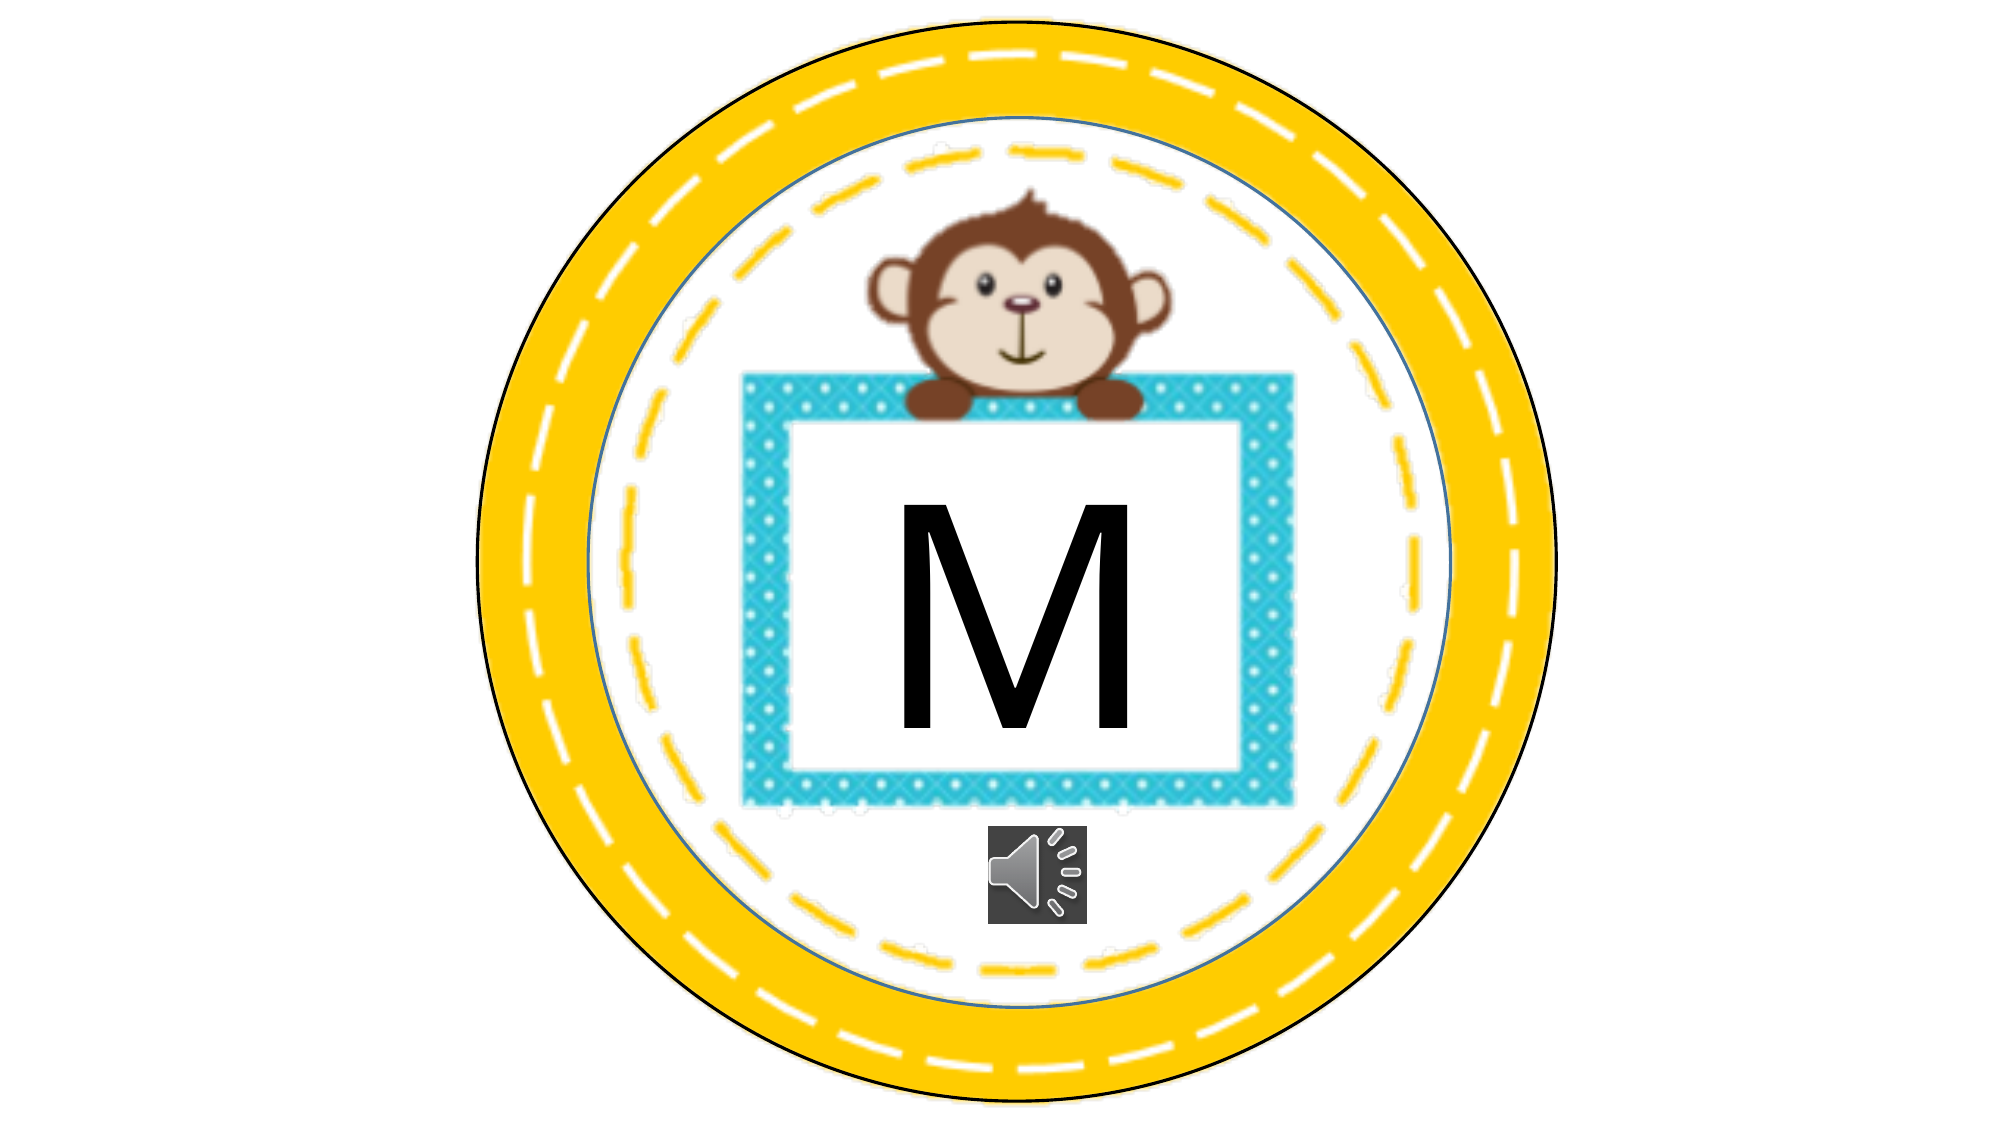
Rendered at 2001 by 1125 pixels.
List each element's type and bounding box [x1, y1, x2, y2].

picture [446, 0, 1586, 1114]
